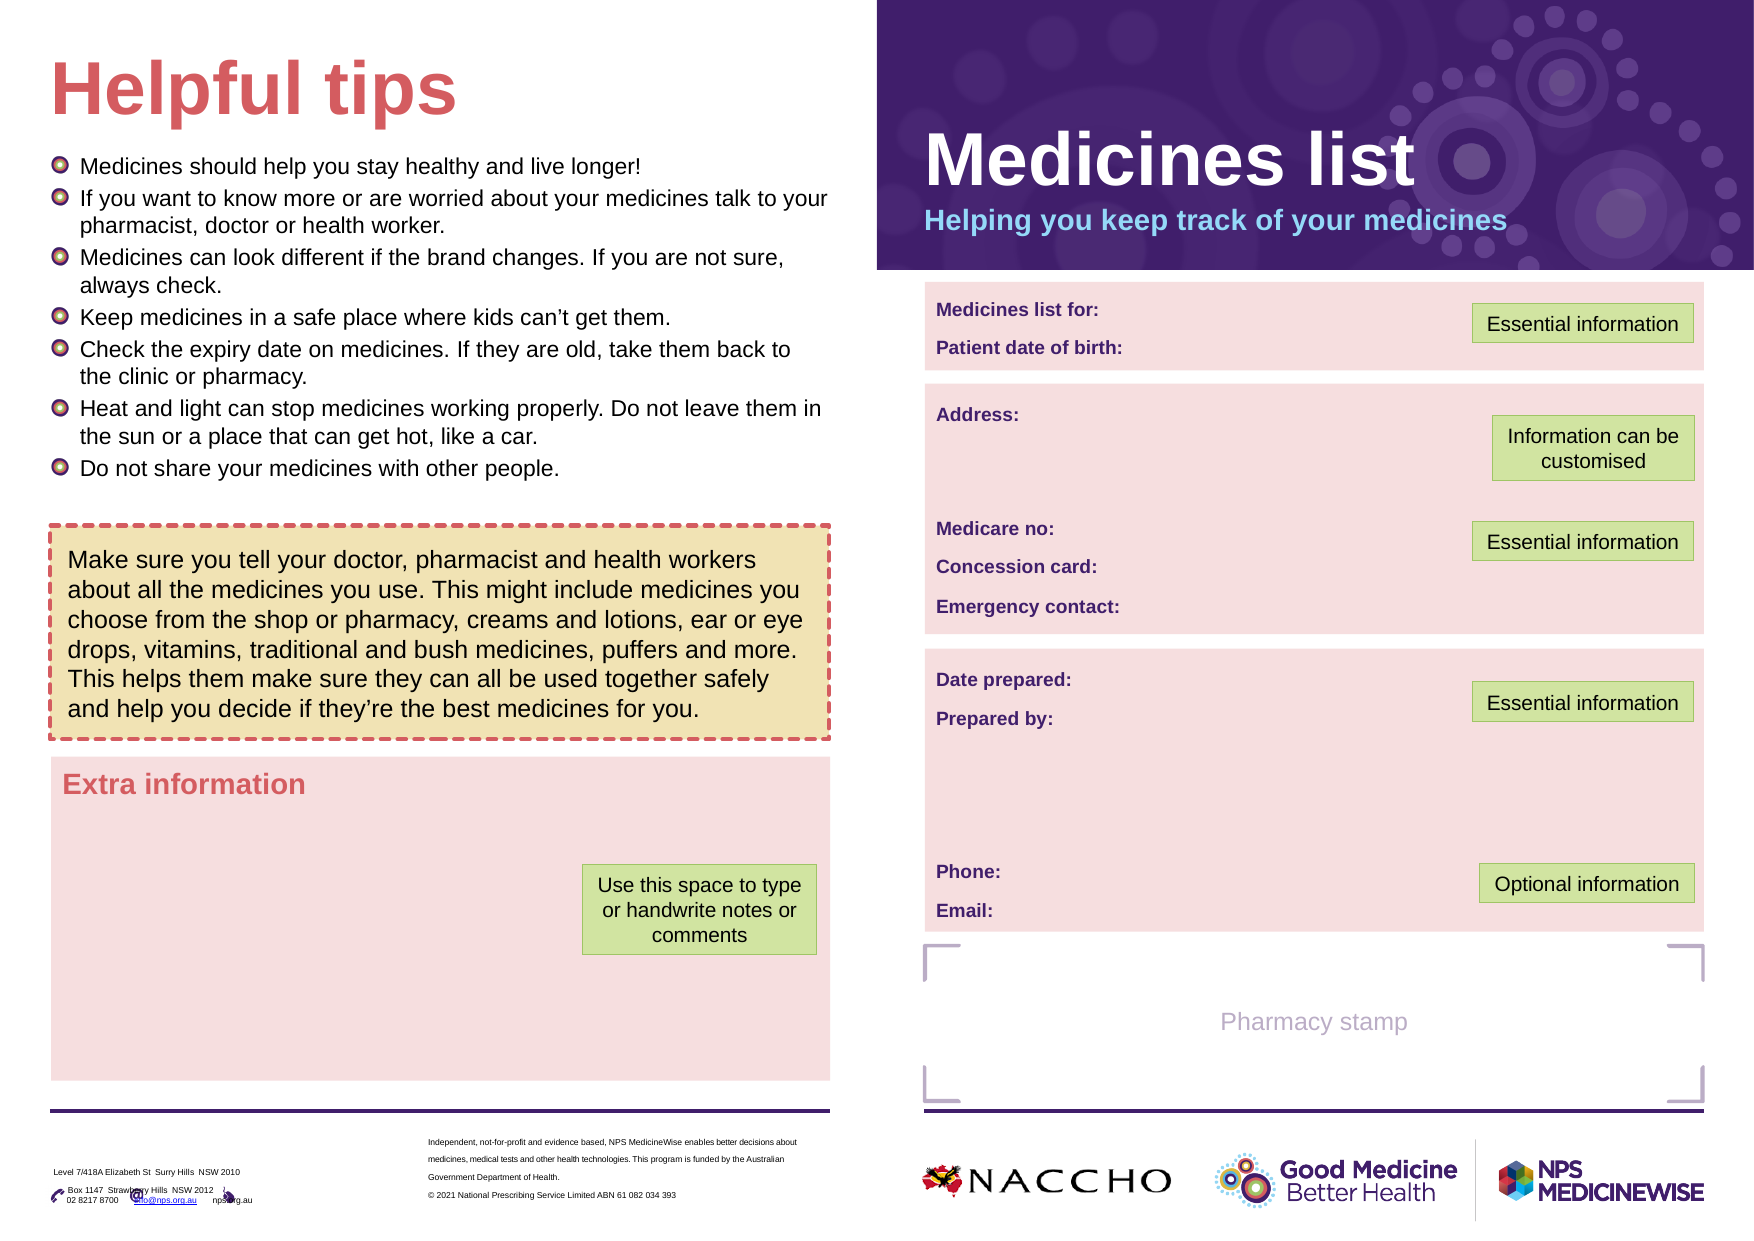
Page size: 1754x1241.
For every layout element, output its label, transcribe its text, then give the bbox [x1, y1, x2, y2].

list Medicare no: [936, 508, 1102, 543]
picture [1214, 1139, 1704, 1222]
list Make sure you tell your doctor, pharmacist and health workers about all the medicines you use. This might include medicines you choose from the shop or pharmacy, creams and lotions, ear or eye drops, vitamins, traditional and bush medicines, puffers and more. This helps them make sure they can all be used together safely and help you decide if they’re the best medicines for you. [48, 523, 831, 741]
picture [45, 1185, 67, 1207]
picture [876, 0, 1754, 270]
picture [50, 187, 70, 207]
picture [912, 1141, 1180, 1213]
list Prepared by: [936, 699, 1102, 733]
picture [216, 1184, 239, 1207]
list Address: [936, 395, 1102, 429]
picture [50, 306, 70, 326]
list Email: [936, 891, 1102, 925]
picture [50, 338, 70, 358]
list Medicines should help you stay healthy and live longer! If you want to know more or are worried about your medicines talk to your pharmacist, doctor or health worker. Medicines can look different if the brand changes. If you are not sure, always check. Keep medicines in a safe place where kids can’t get them. Check the expiry date on medicines. If they are old, take them back to the clinic or pharmacy. Heat and light can stop medicines working properly. Do not leave them in the sun or a place that can get hot, like a car. Do not share your medicines with other people. [50, 143, 830, 505]
text_box Optional information [1479, 863, 1695, 903]
text_box Essential information [1472, 303, 1694, 343]
text_box Essential information [1472, 521, 1694, 561]
picture [50, 398, 70, 418]
list Patient date of birth: [936, 327, 1131, 361]
picture [50, 457, 70, 477]
text_box Use this space to type or handwrite notes or comments [582, 864, 817, 955]
list Date prepared: [936, 660, 1102, 694]
list Concession card: [936, 547, 1102, 581]
list Emergency contact: [936, 586, 1131, 621]
picture [125, 1183, 147, 1206]
text_box Essential information [1472, 681, 1694, 722]
list Medicines list for: [936, 290, 1102, 324]
picture [50, 155, 70, 175]
text_box Information can be customised [1492, 415, 1695, 481]
list Phone: [936, 851, 1102, 886]
list Extra information [62, 763, 822, 798]
picture [50, 246, 70, 267]
